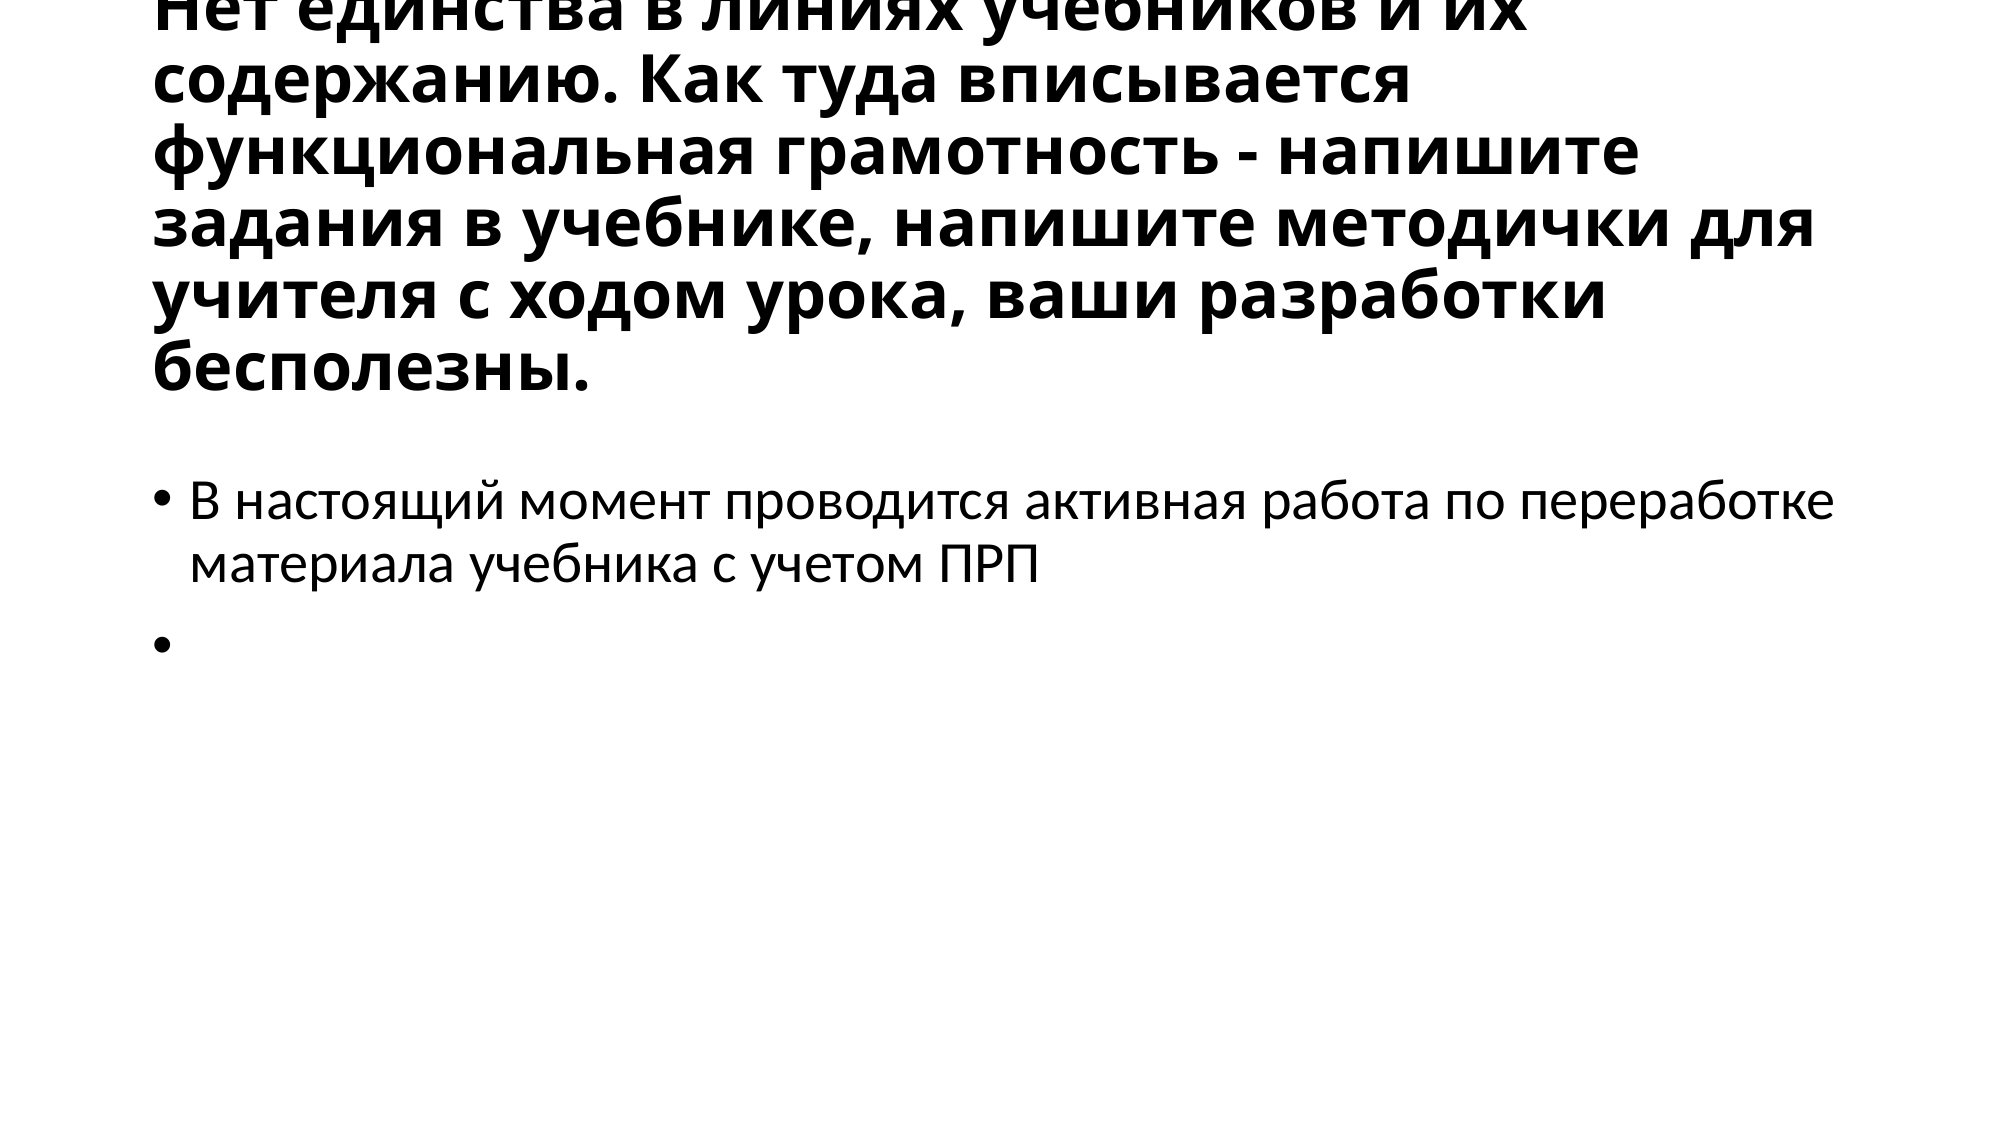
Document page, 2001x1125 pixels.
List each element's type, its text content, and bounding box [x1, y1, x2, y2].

title Нет единства в линиях учебников и их содержанию. Как туда вписывается функциональная грамотность - напишите задания в учебнике, напишите методички для учителя с ходом урока, ваши разработки бесполезны. [137, 59, 1863, 399]
list В настоящий момент проводится активная работа по переработке материала учебника с учетом ПРП [137, 462, 1863, 1014]
